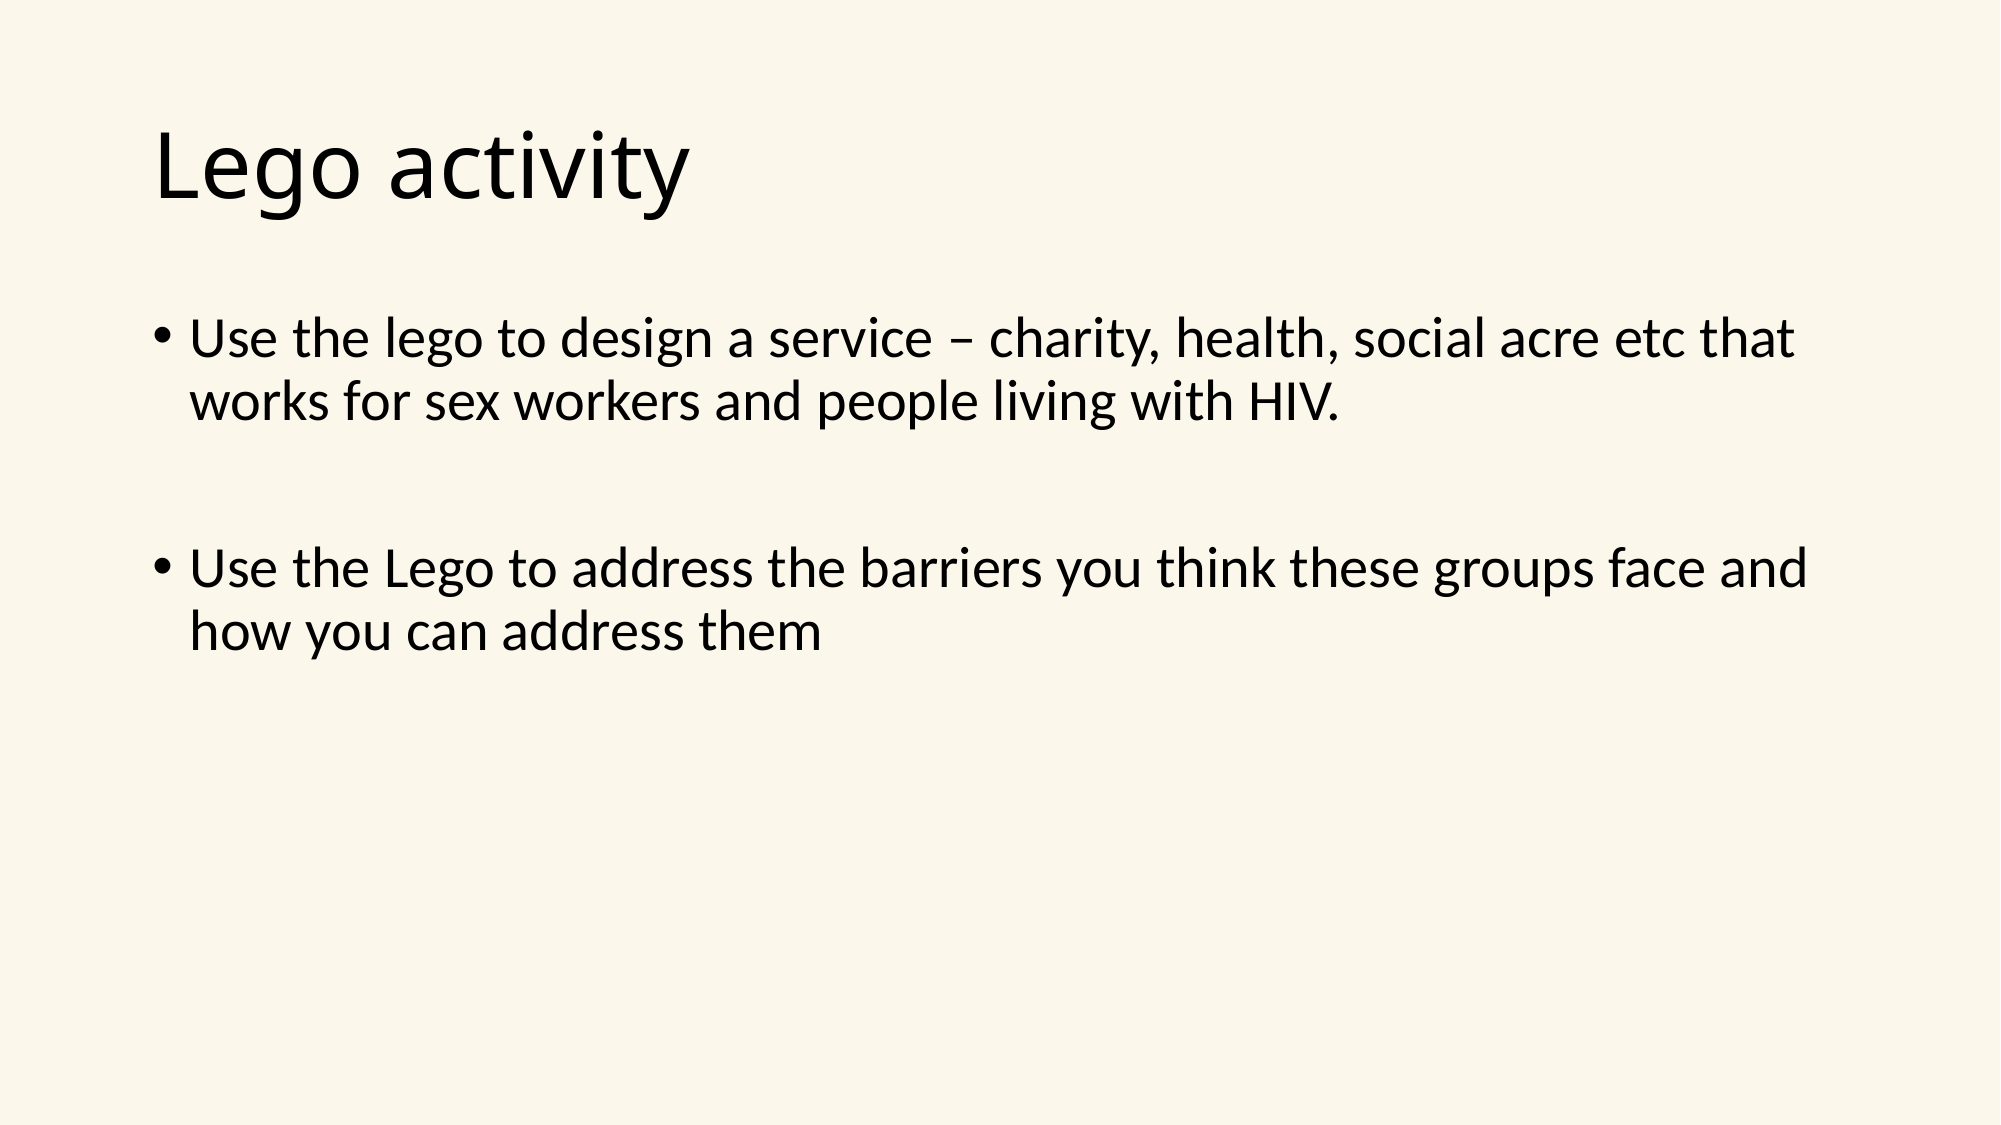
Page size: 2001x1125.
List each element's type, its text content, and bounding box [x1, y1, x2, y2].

title Lego activity [137, 59, 1863, 278]
list Use the lego to design a service – charity, health, social acre etc that works for sex workers and people living with HIV. Use the Lego to address the barriers you think these groups face and how you can address them [137, 299, 1863, 1014]
